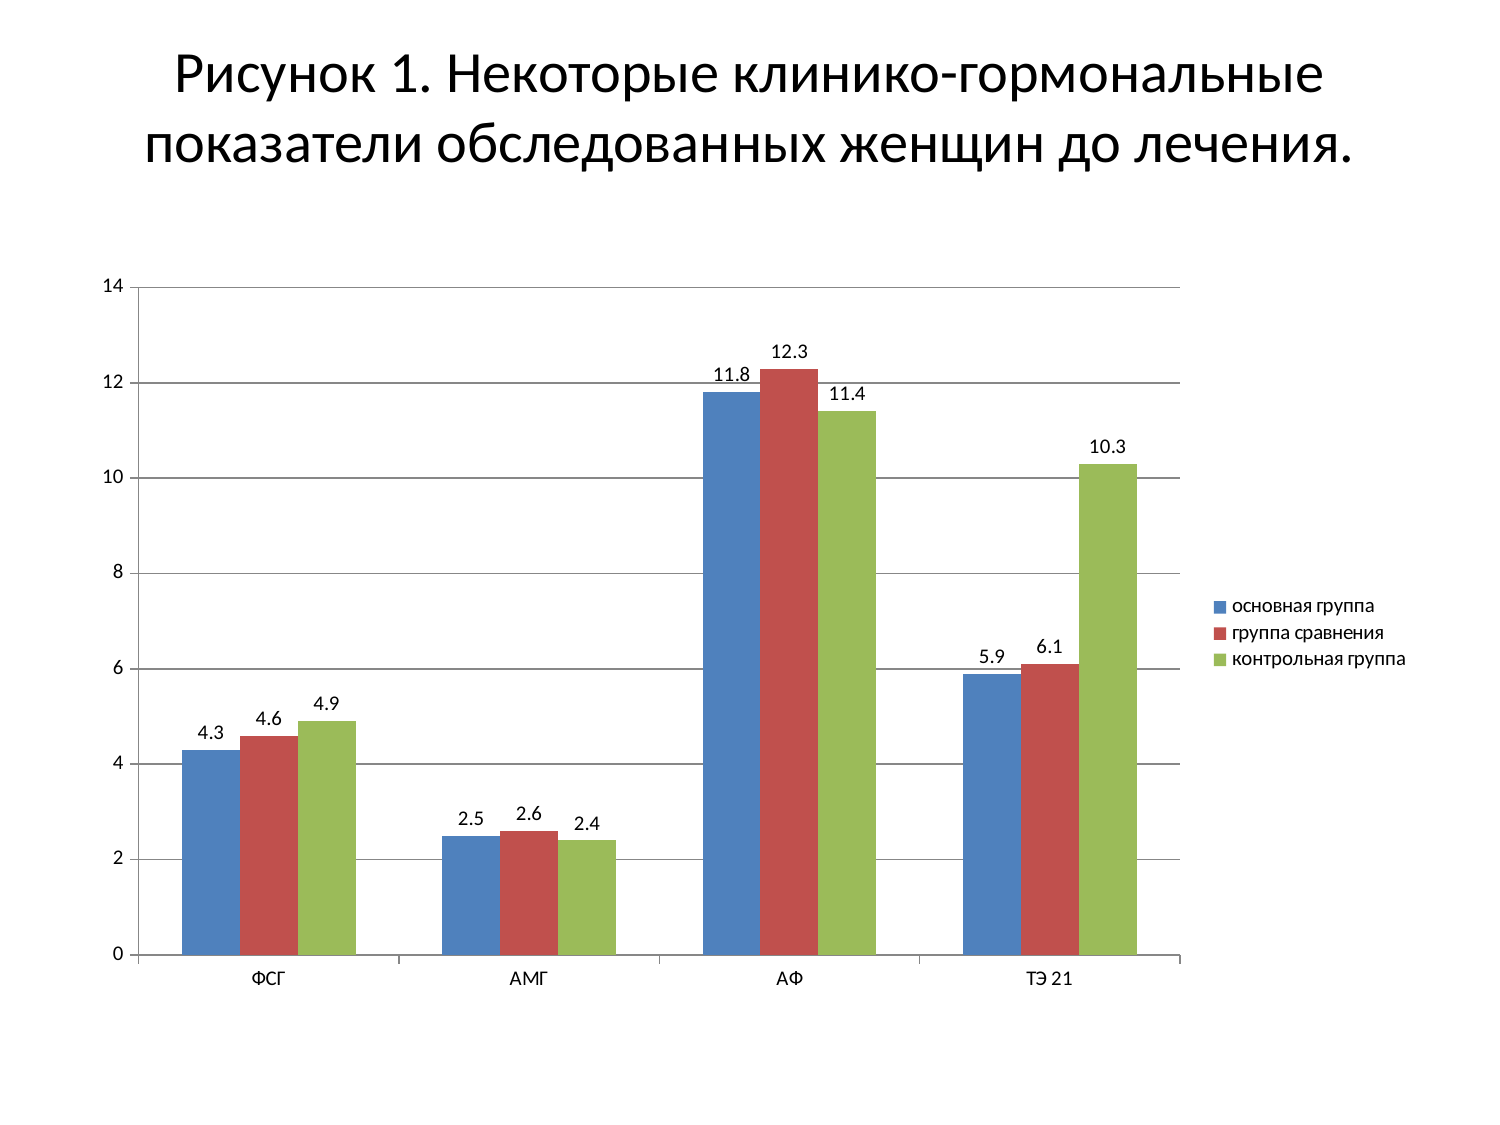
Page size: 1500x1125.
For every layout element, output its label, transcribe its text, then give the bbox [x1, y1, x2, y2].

chart [74, 262, 1426, 1006]
title Рисунок 1. Некоторые клинико-гормональные показатели обследованных женщин до лечения. [74, 44, 1426, 233]
